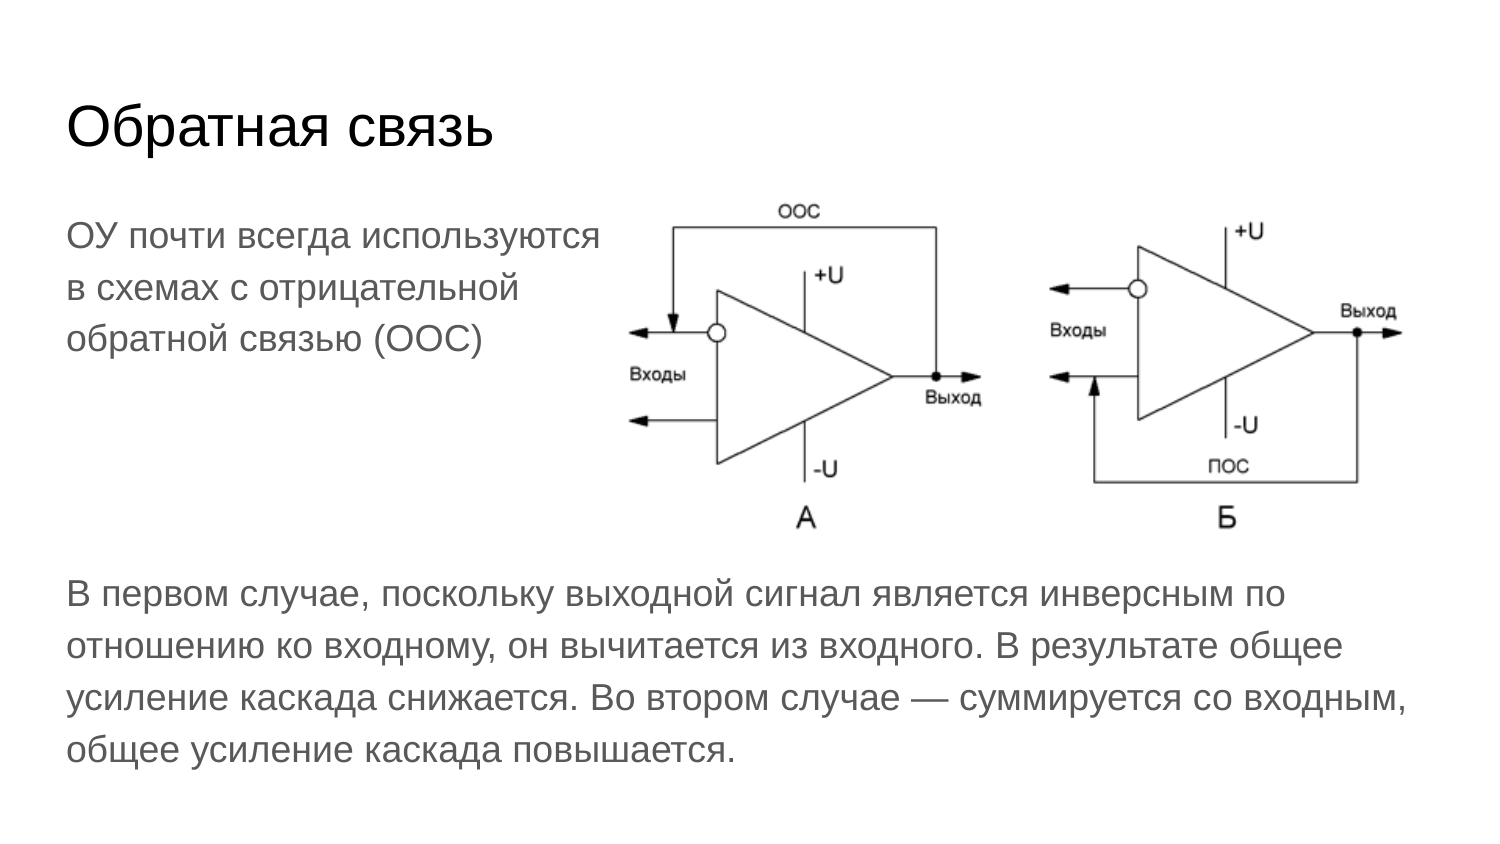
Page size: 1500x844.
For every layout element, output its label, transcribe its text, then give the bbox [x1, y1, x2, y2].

title Обратная связь [51, 72, 1449, 167]
picture [625, 199, 1408, 534]
list ОУ почти всегда используются в схемах с отрицательной обратной связью (ООС) В первом случае, поскольку выходной сигнал является инверсным по отношению ко входному, он вычитается из входного. В результате общее усиление каскада снижается. Во втором случае — суммируется со входным, общее усиление каскада повышается. [51, 189, 1449, 750]
